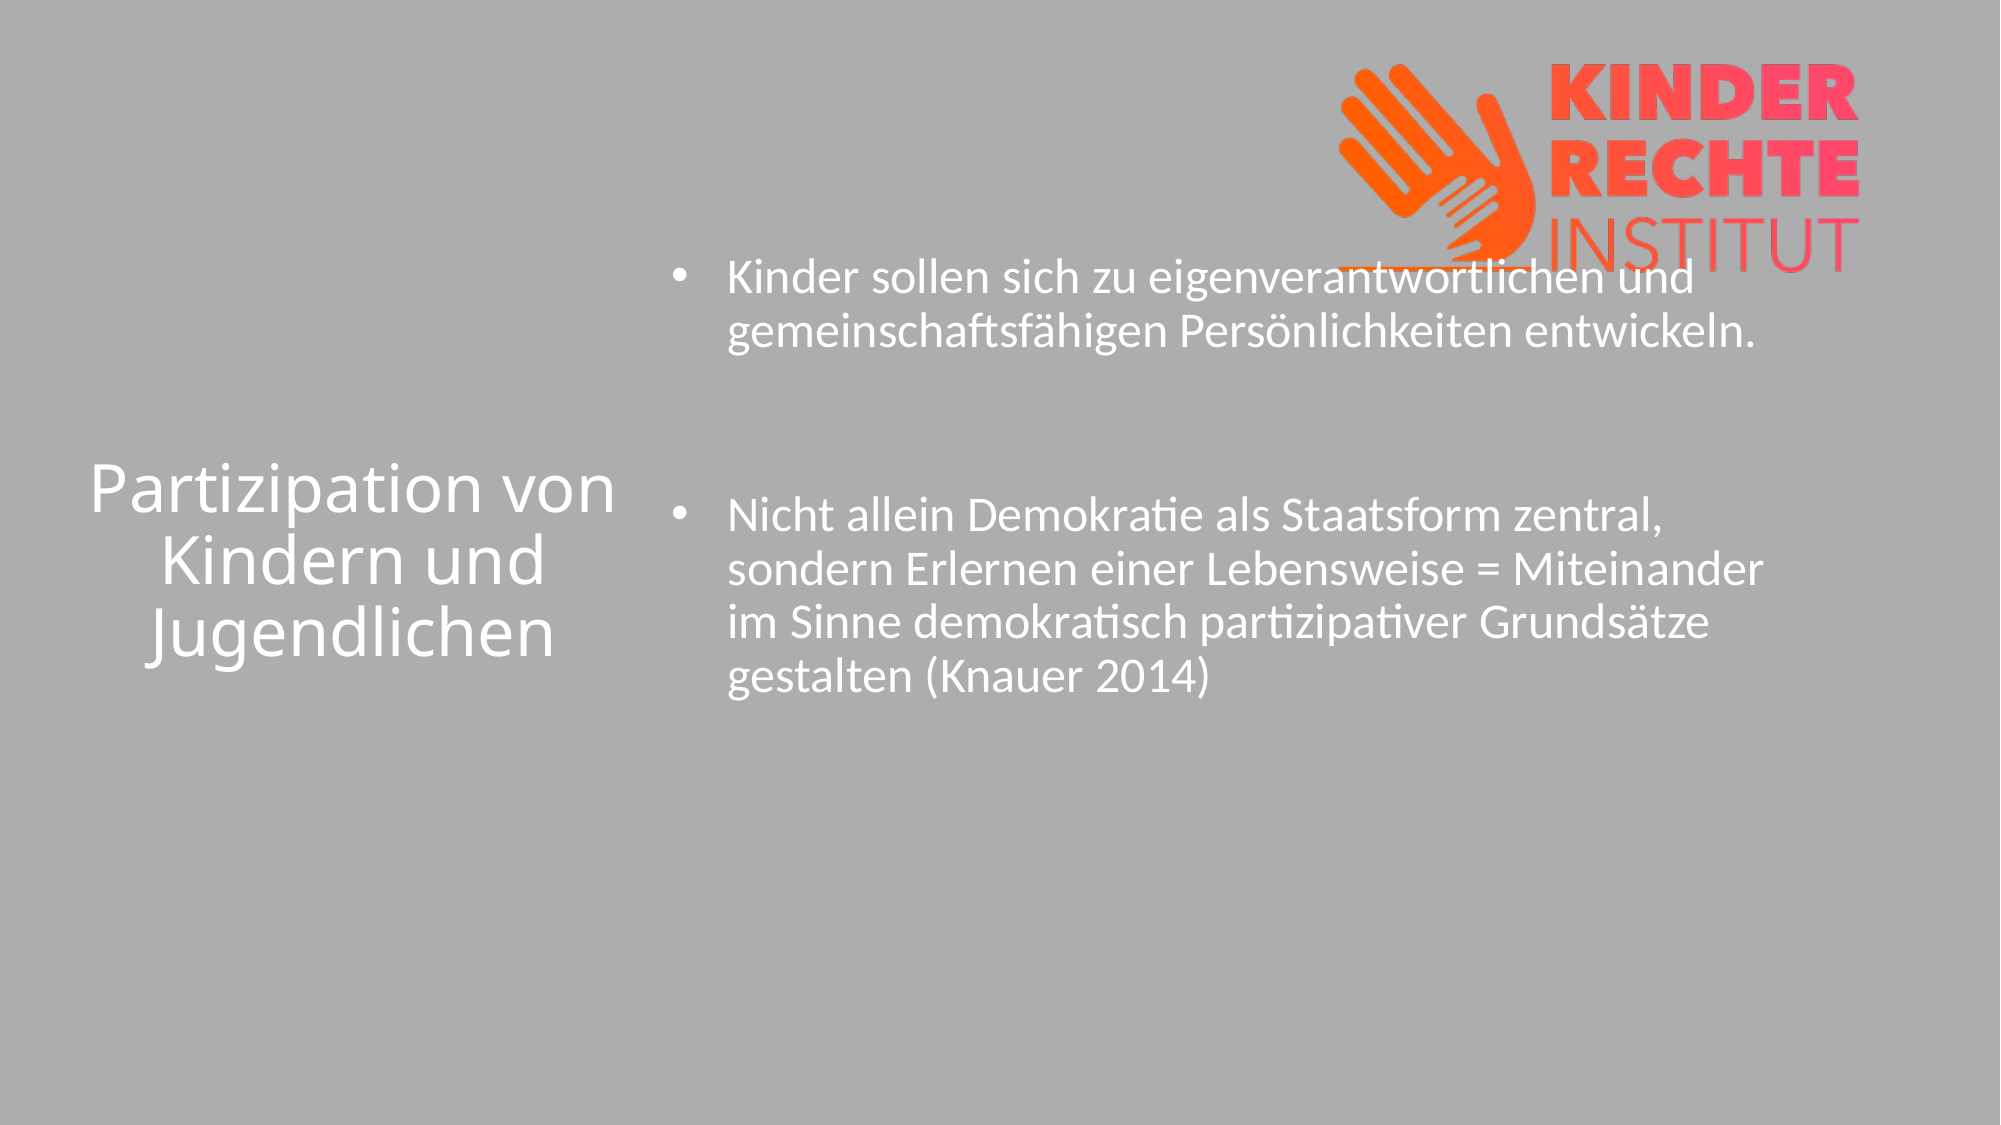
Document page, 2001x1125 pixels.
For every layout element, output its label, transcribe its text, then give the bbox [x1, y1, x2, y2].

title Partizipation von Kindern und Jugendlichen [87, 229, 620, 896]
picture [1335, 59, 1863, 278]
list Kinder sollen sich zu eigenverantwortlichen und gemeinschaftsfähigen Persönlichkeiten entwickeln. Nicht allein Demokratie als Staatsform zentral, sondern Erlernen einer Lebensweise = Miteinander im Sinne demokratisch partizipativer Grundsätze gestalten (Knauer 2014) [671, 250, 1790, 1048]
